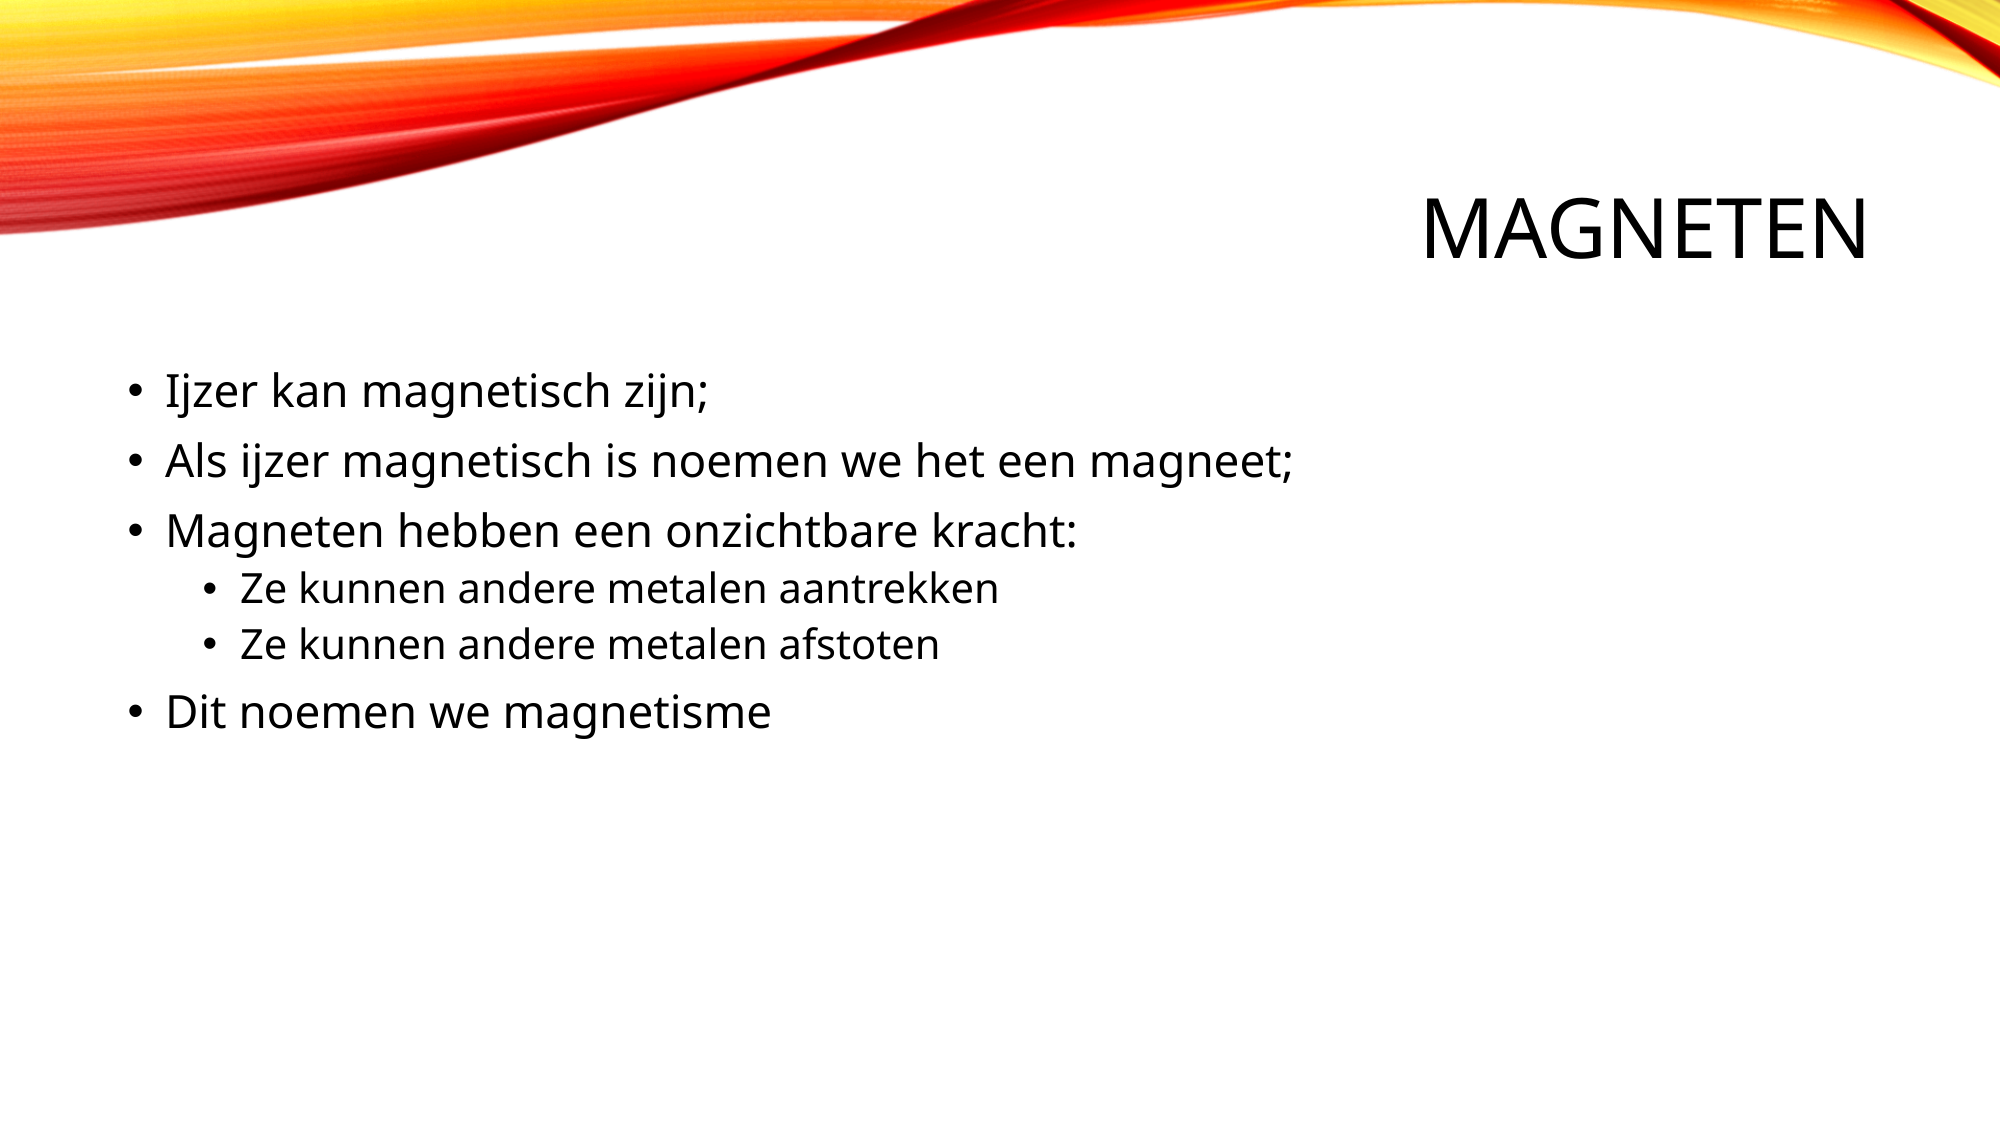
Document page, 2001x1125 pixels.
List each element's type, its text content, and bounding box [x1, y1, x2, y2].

picture [0, 0, 2000, 237]
list Ijzer kan magnetisch zijn; Als ijzer magnetisch is noemen we het een magneet; Magneten hebben een onzichtbare kracht: Ze kunnen andere metalen aantrekken Ze kunnen andere metalen afstoten Dit noemen we magnetisme [112, 360, 1888, 1021]
title MAGNETEN [474, 125, 1888, 338]
